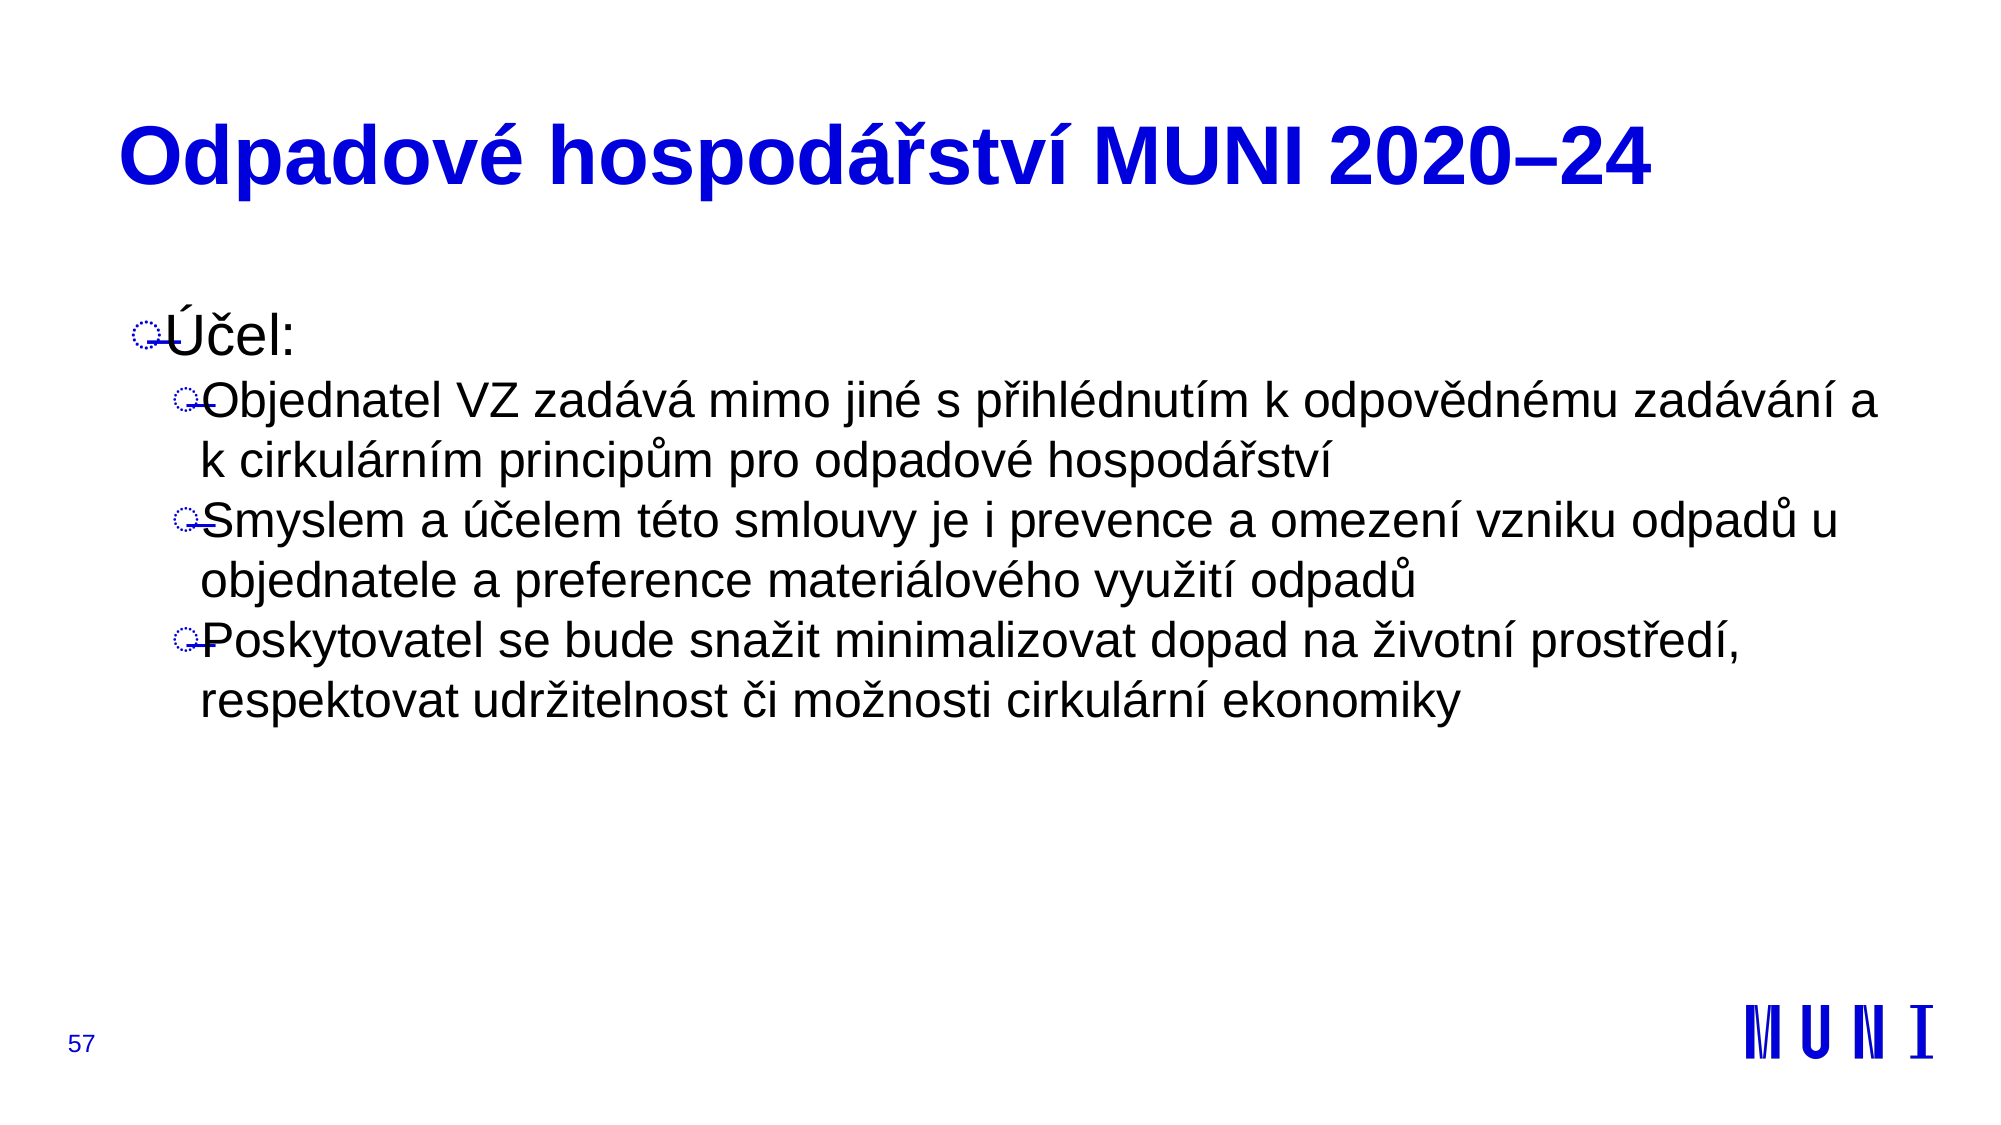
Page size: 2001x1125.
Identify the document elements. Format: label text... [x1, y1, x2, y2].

picture [1746, 1005, 1933, 1059]
list Účel: Objednatel VZ zadává mimo jiné s přihlédnutím k odpovědnému zadávání a k cirkulárním principům pro odpadové hospodářství Smyslem a účelem této smlouvy je i prevence a omezení vzniku odpadů u objednatele a preference materiálového využití odpadů Poskytovatel se bude snažit minimalizovat dopad na životní prostředí, respektovat udržitelnost či možnosti cirkulární ekonomiky [118, 262, 1883, 990]
slide_number 57 [67, 1021, 110, 1063]
title Odpadové hospodářství MUNI 2020–24 [118, 118, 1883, 193]
